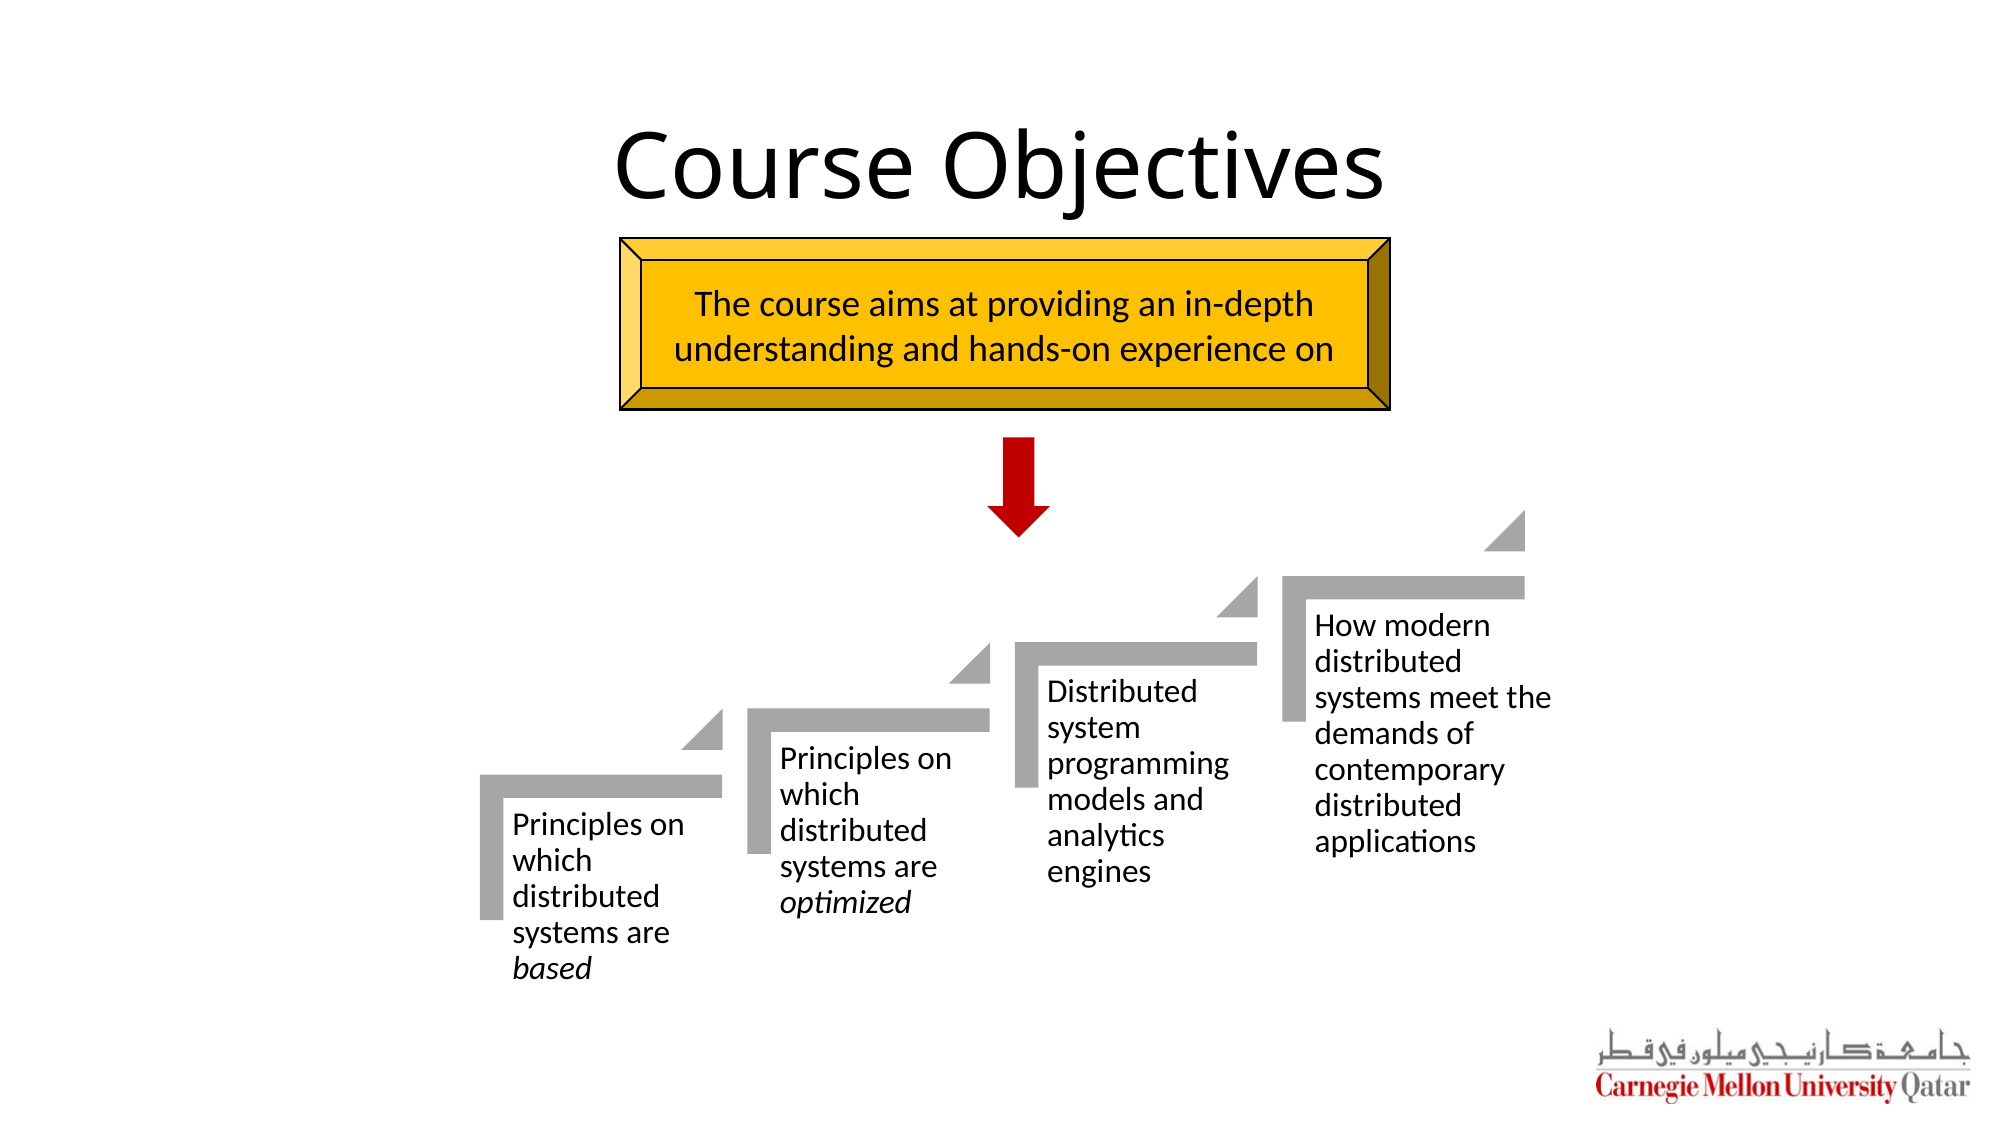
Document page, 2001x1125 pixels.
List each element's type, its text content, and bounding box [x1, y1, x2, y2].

text_box [1481, 507, 1527, 553]
picture [1596, 1027, 1971, 1104]
text_box [984, 436, 1053, 539]
list [137, 299, 1863, 1014]
text_box [946, 639, 992, 685]
text_box How modern distributed systems meet the demands of contemporary distributed applications [1306, 599, 1563, 792]
title Course Objectives [137, 59, 1863, 278]
text_box Principles on which distributed systems are optimized [771, 732, 991, 924]
text_box Principles on which distributed systems are based [504, 798, 723, 991]
text_box [1281, 575, 1526, 723]
text_box The course aims at providing an in-depth understanding and hands-on experience on [619, 237, 1391, 411]
text_box [479, 773, 723, 921]
text_box [1213, 573, 1259, 619]
text_box Distributed system programming models and analytics engines [1039, 666, 1258, 858]
text_box [1014, 641, 1258, 789]
text_box [746, 707, 991, 855]
text_box [678, 706, 724, 751]
